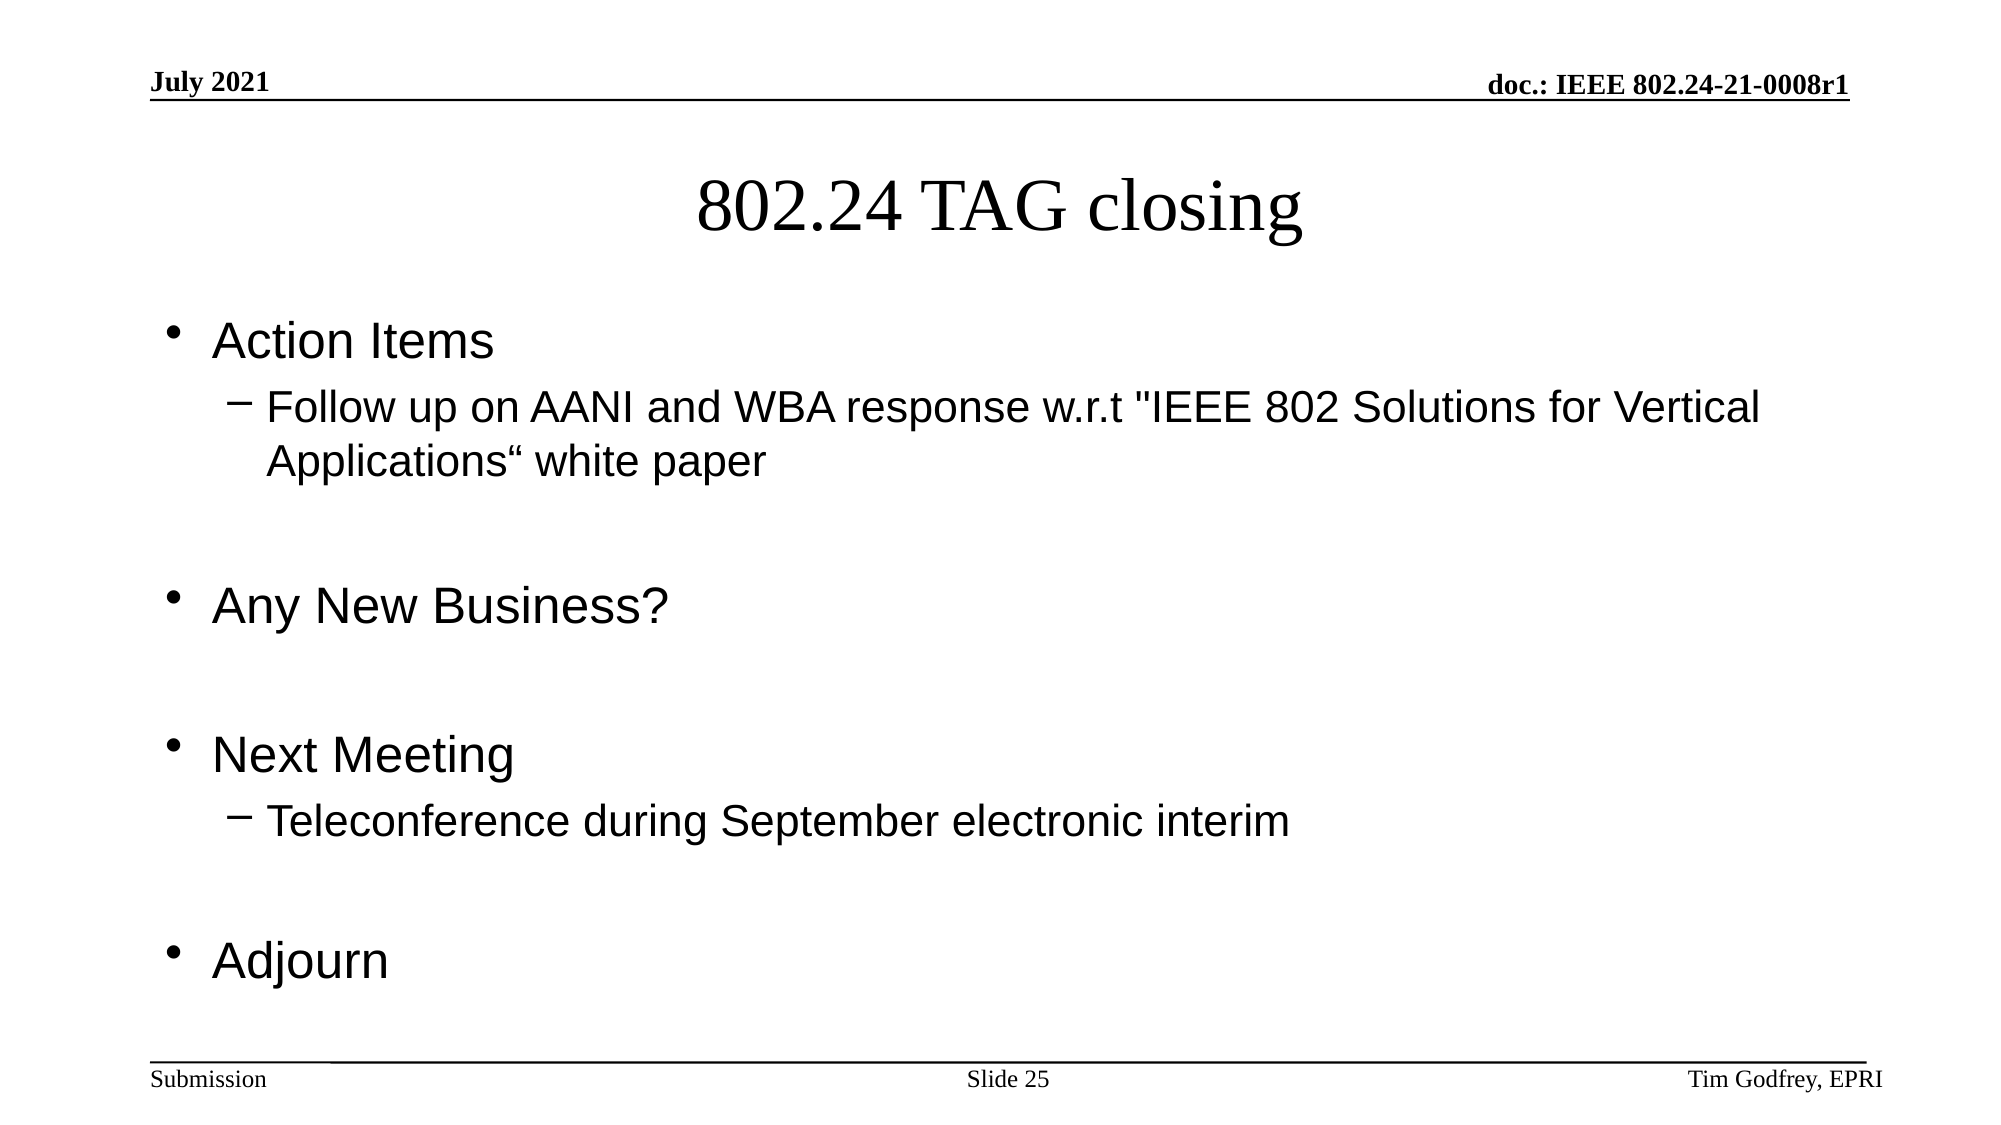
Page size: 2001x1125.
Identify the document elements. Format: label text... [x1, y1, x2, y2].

slide_number Slide 25 [966, 1062, 1051, 1093]
title 802.24 TAG closing [150, 112, 1850, 288]
footer Tim Godfrey, EPRI [1200, 1062, 1884, 1108]
list Action Items Follow up on AANI and WBA response w.r.t "IEEE 802 Solutions for Vertical Applications“ white paper Any New Business? Next Meeting Teleconference during September electronic interim Adjourn [150, 299, 1863, 1000]
